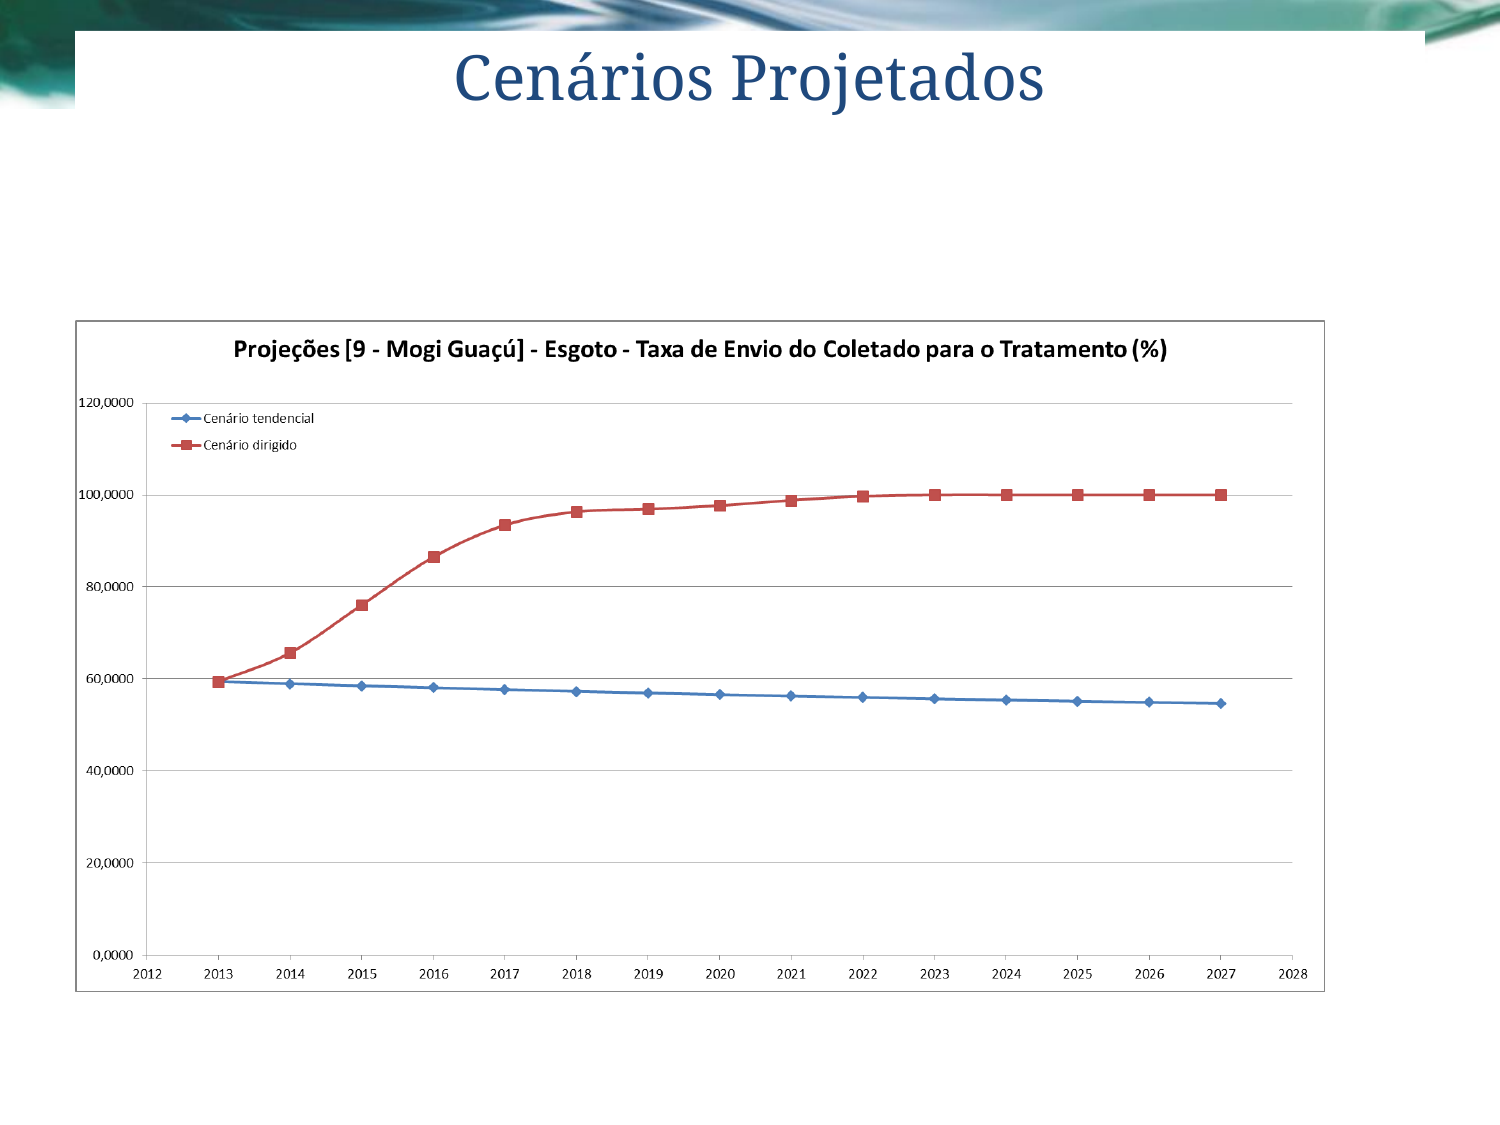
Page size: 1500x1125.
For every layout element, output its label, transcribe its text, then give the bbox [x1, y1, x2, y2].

picture [0, 0, 1500, 109]
title Cenários Projetados [75, 30, 1425, 181]
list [74, 320, 1326, 992]
